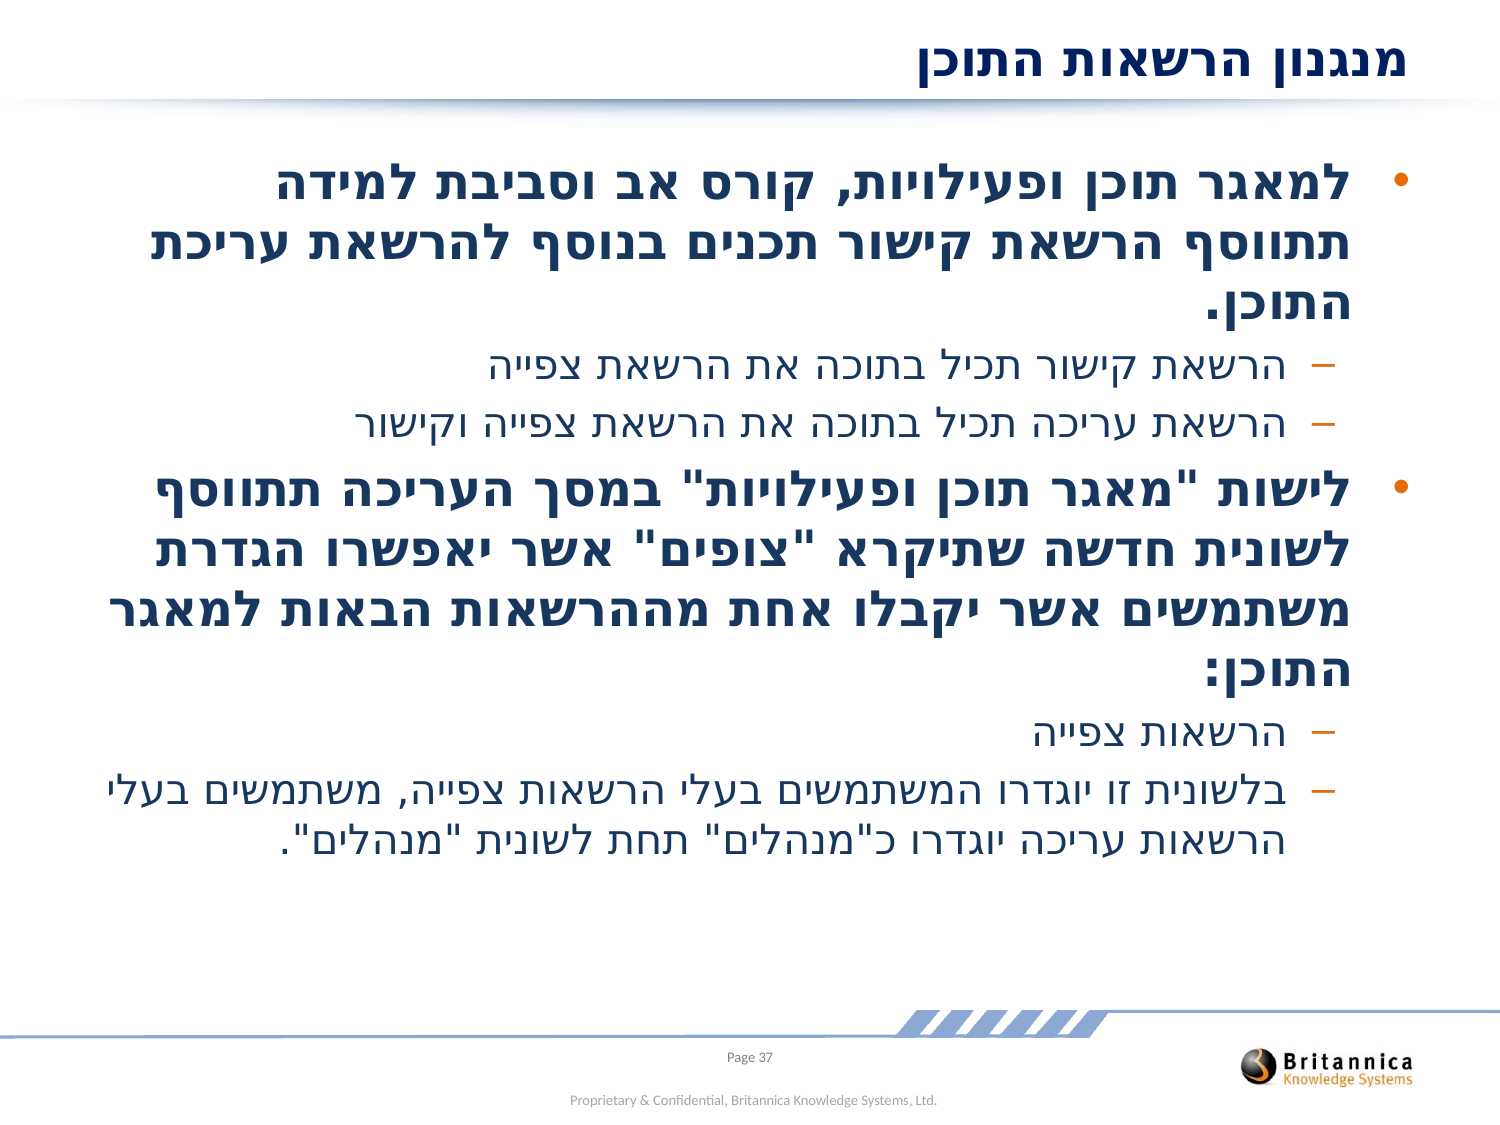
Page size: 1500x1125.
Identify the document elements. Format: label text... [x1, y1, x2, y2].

picture [1240, 1047, 1413, 1088]
list למאגר תוכן ופעילויות, קורס אב וסביבת למידה תתווסף הרשאת קישור תכנים בנוסף להרשאת עריכת התוכן. הרשאת קישור תכיל בתוכה את הרשאת צפייה הרשאת עריכה תכיל בתוכה את הרשאת צפייה וקישור לישות "מאגר תוכן ופעילויות" במסך העריכה תתווסף לשונית חדשה שתיקרא "צופים" אשר יאפשרו הגדרת משתמשים אשר יקבלו אחת מההרשאות הבאות למאגר התוכן: הרשאות צפייה בלשונית זו יוגדרו המשתמשים בעלי הרשאות צפייה, משתמשים בעלי הרשאות עריכה יוגדרו כ"מנהלים" תחת לשונית "מנהלים". [75, 141, 1425, 998]
title מנגנון הרשאות התוכן [75, 12, 1425, 100]
picture [887, 1010, 1110, 1038]
